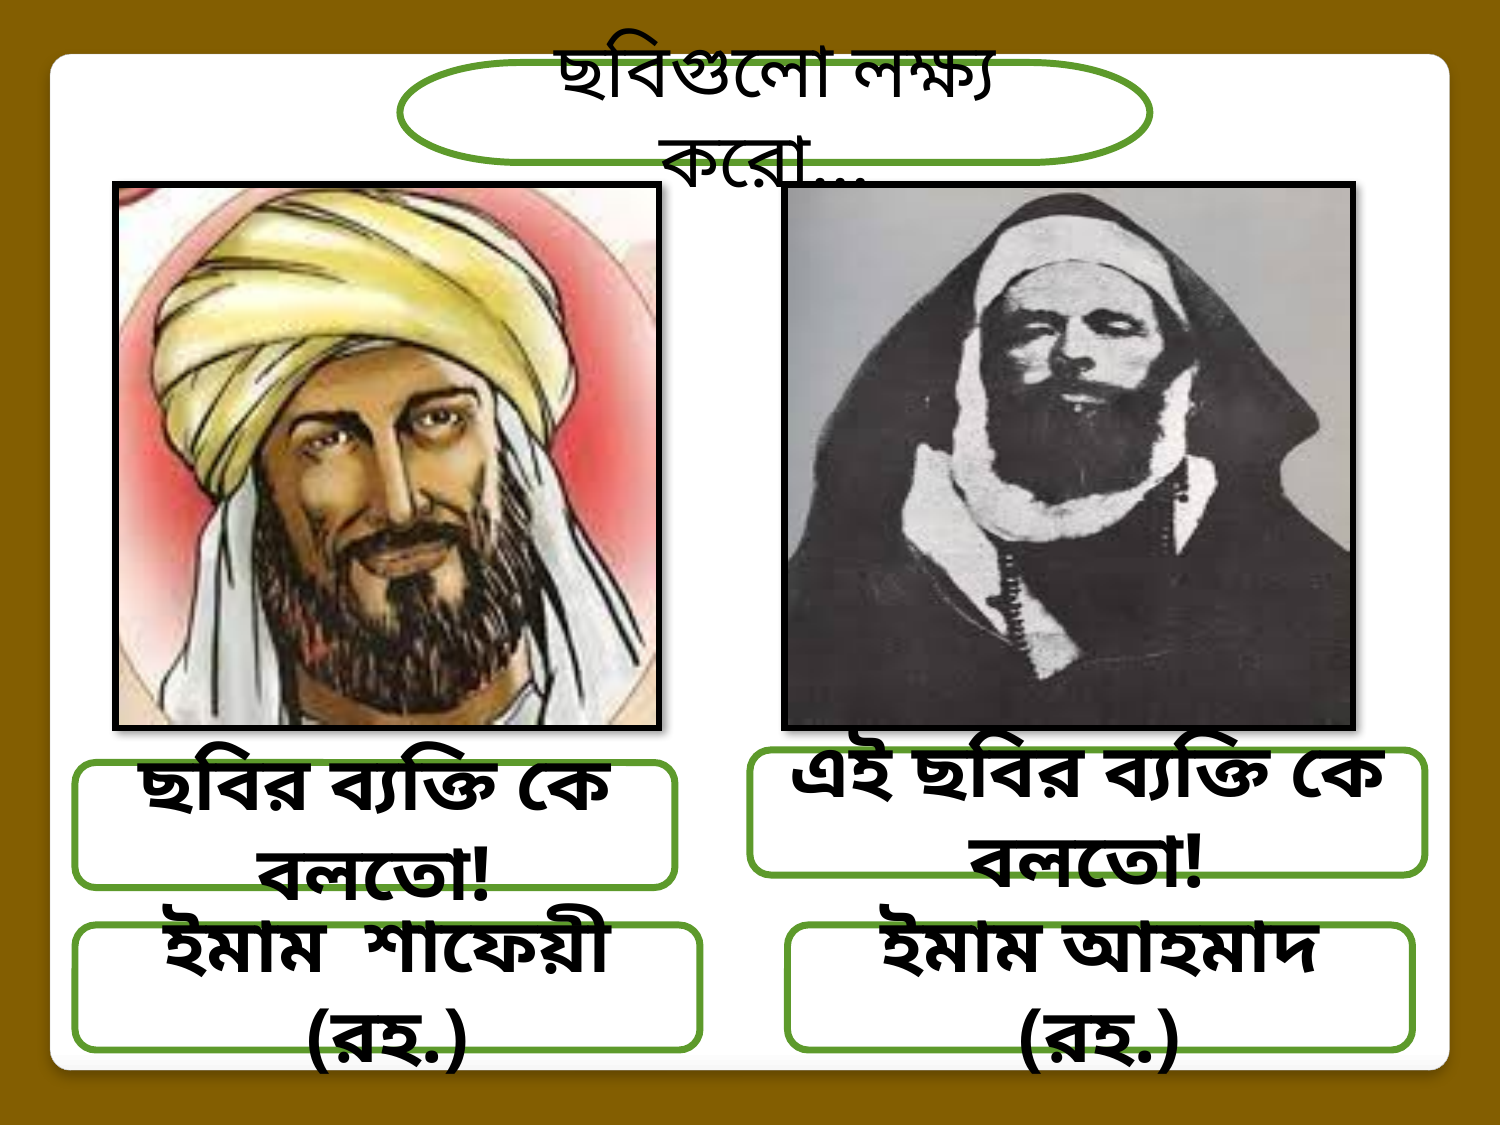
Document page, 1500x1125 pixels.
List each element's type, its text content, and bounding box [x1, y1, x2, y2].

picture [118, 187, 657, 726]
text_box ছবিগুলো লক্ষ্য করো… [396, 58, 1154, 166]
text_box ছবির ব্যক্তি কে বলতো! [71, 758, 679, 892]
text_box ইমাম আহমাদ (রহ.) [783, 921, 1416, 1054]
text_box ইমাম শাফেয়ী (রহ.) [71, 921, 704, 1054]
picture [787, 187, 1351, 726]
text_box এই ছবির ব্যক্তি কে বলতো! [746, 746, 1429, 879]
